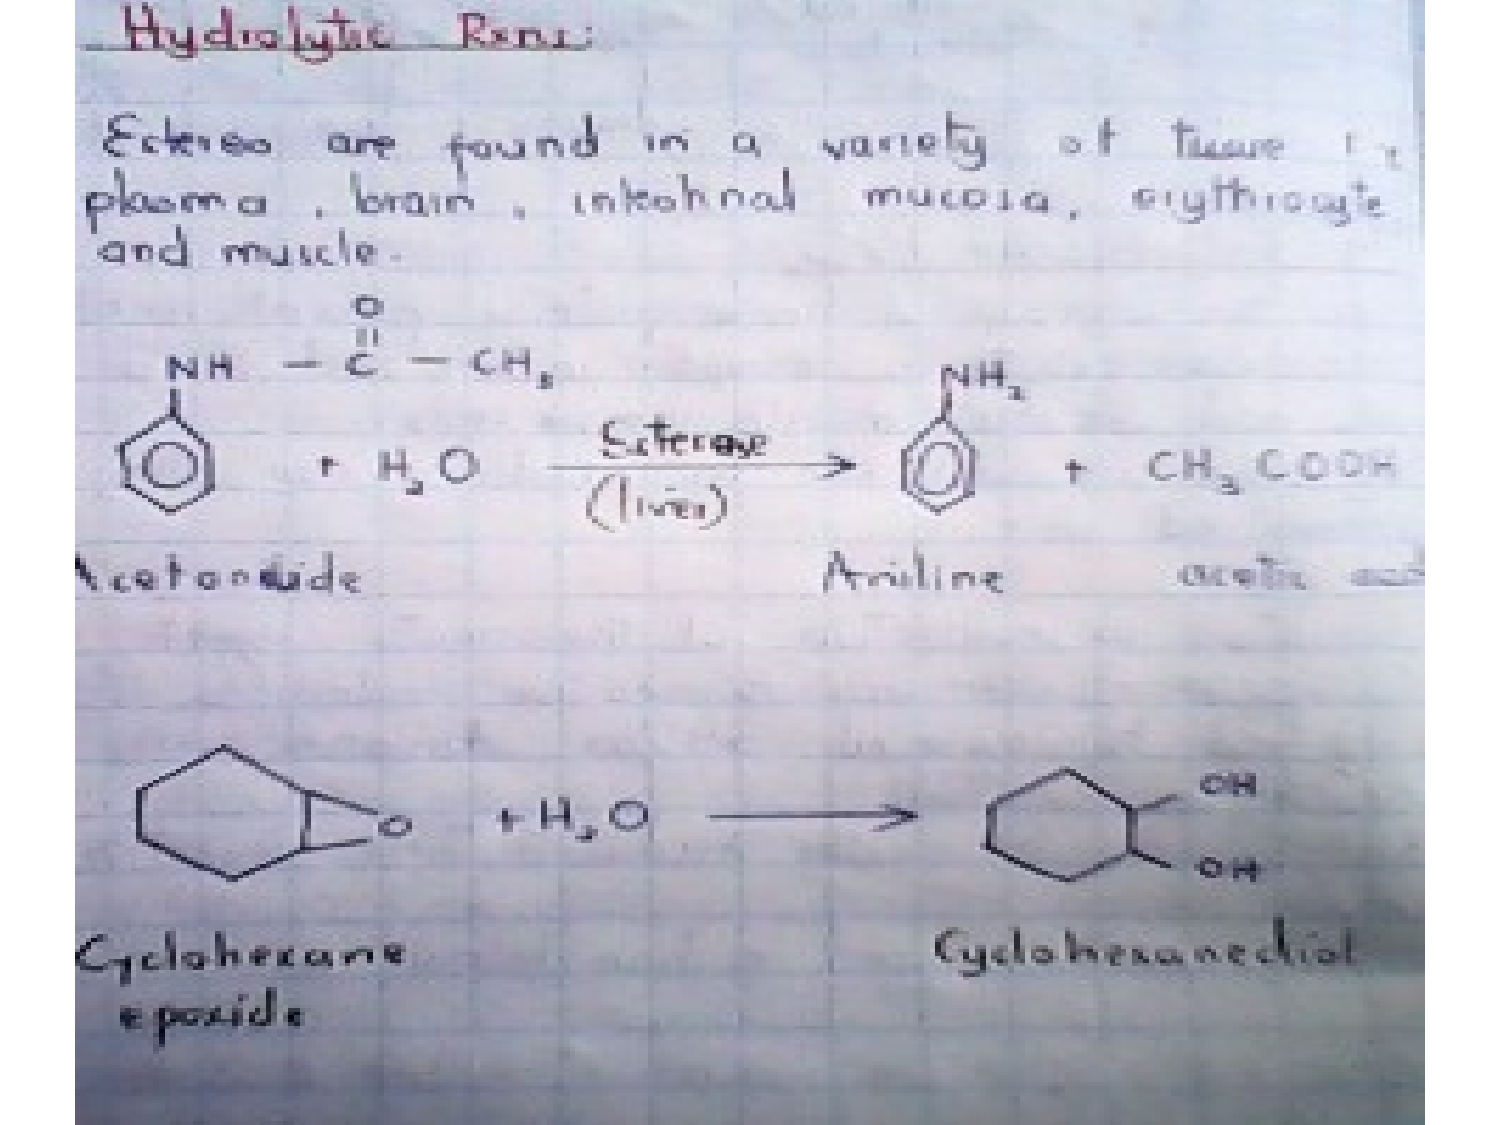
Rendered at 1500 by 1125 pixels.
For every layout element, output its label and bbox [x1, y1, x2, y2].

list [74, 0, 1426, 1125]
